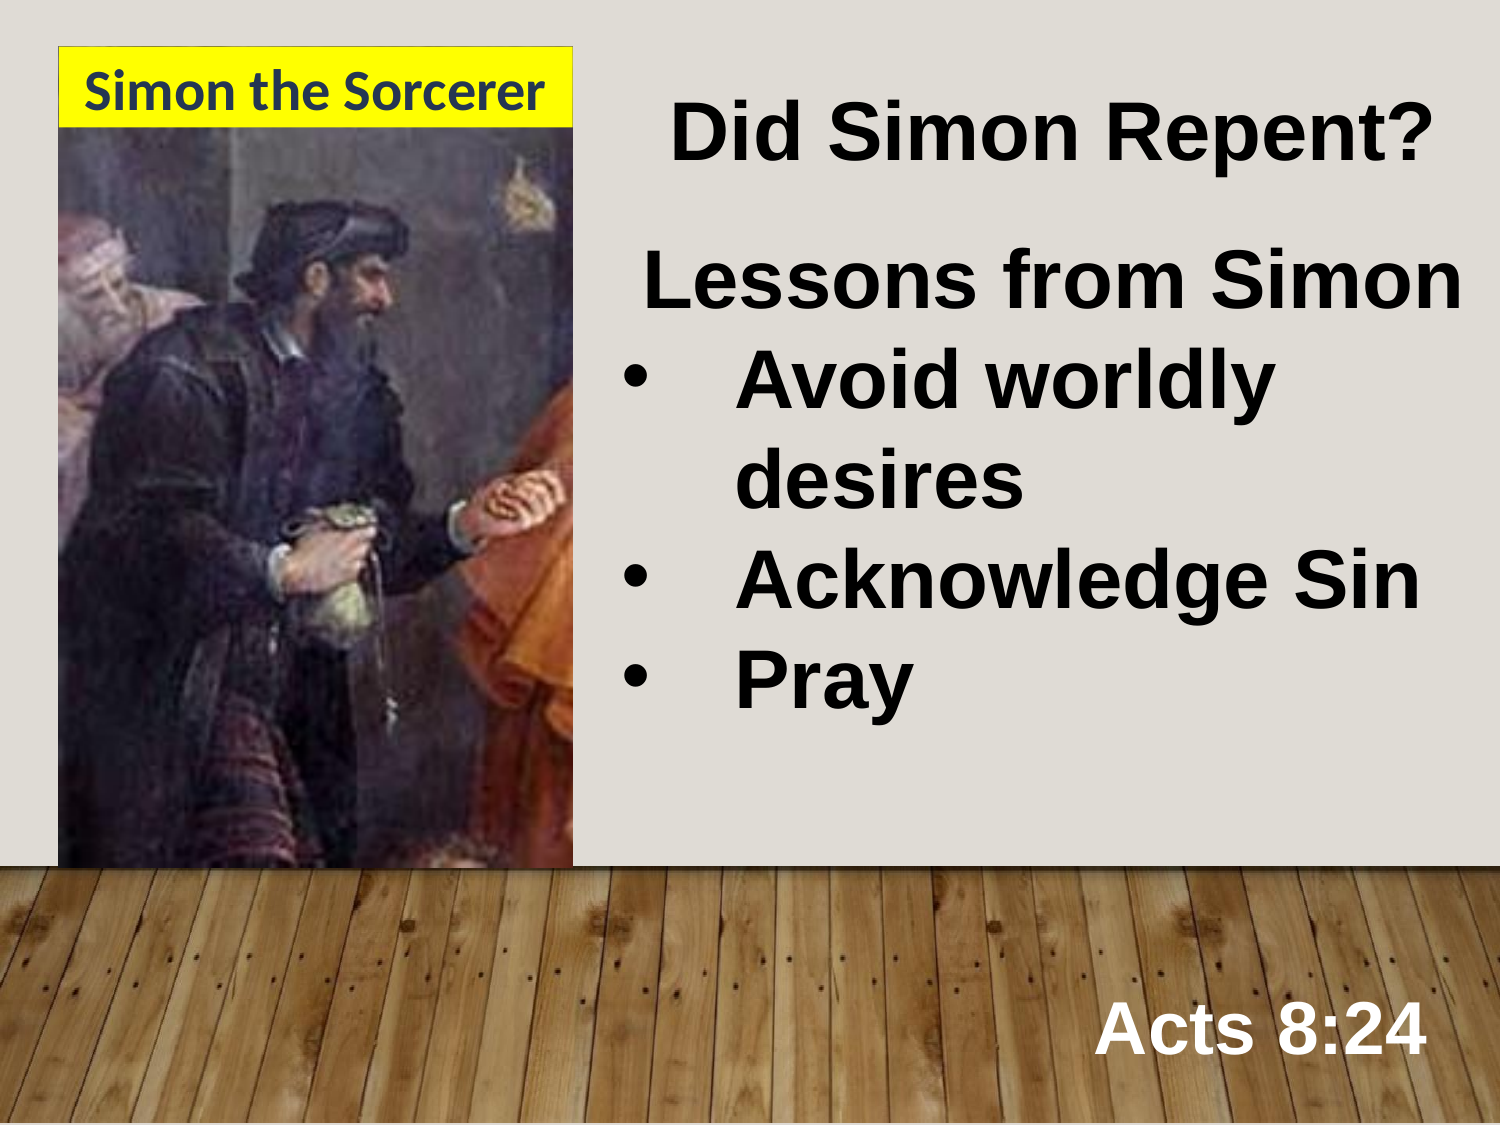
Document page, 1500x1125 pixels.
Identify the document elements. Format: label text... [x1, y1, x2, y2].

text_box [58, 46, 573, 868]
text_box Did Simon Repent? [607, 69, 1500, 185]
text_box Lessons from Simon Avoid worldly desires Acknowledge Sin Pray [607, 217, 1500, 733]
text_box Acts 8:24 [986, 972, 1443, 1077]
picture [0, 866, 1500, 1123]
